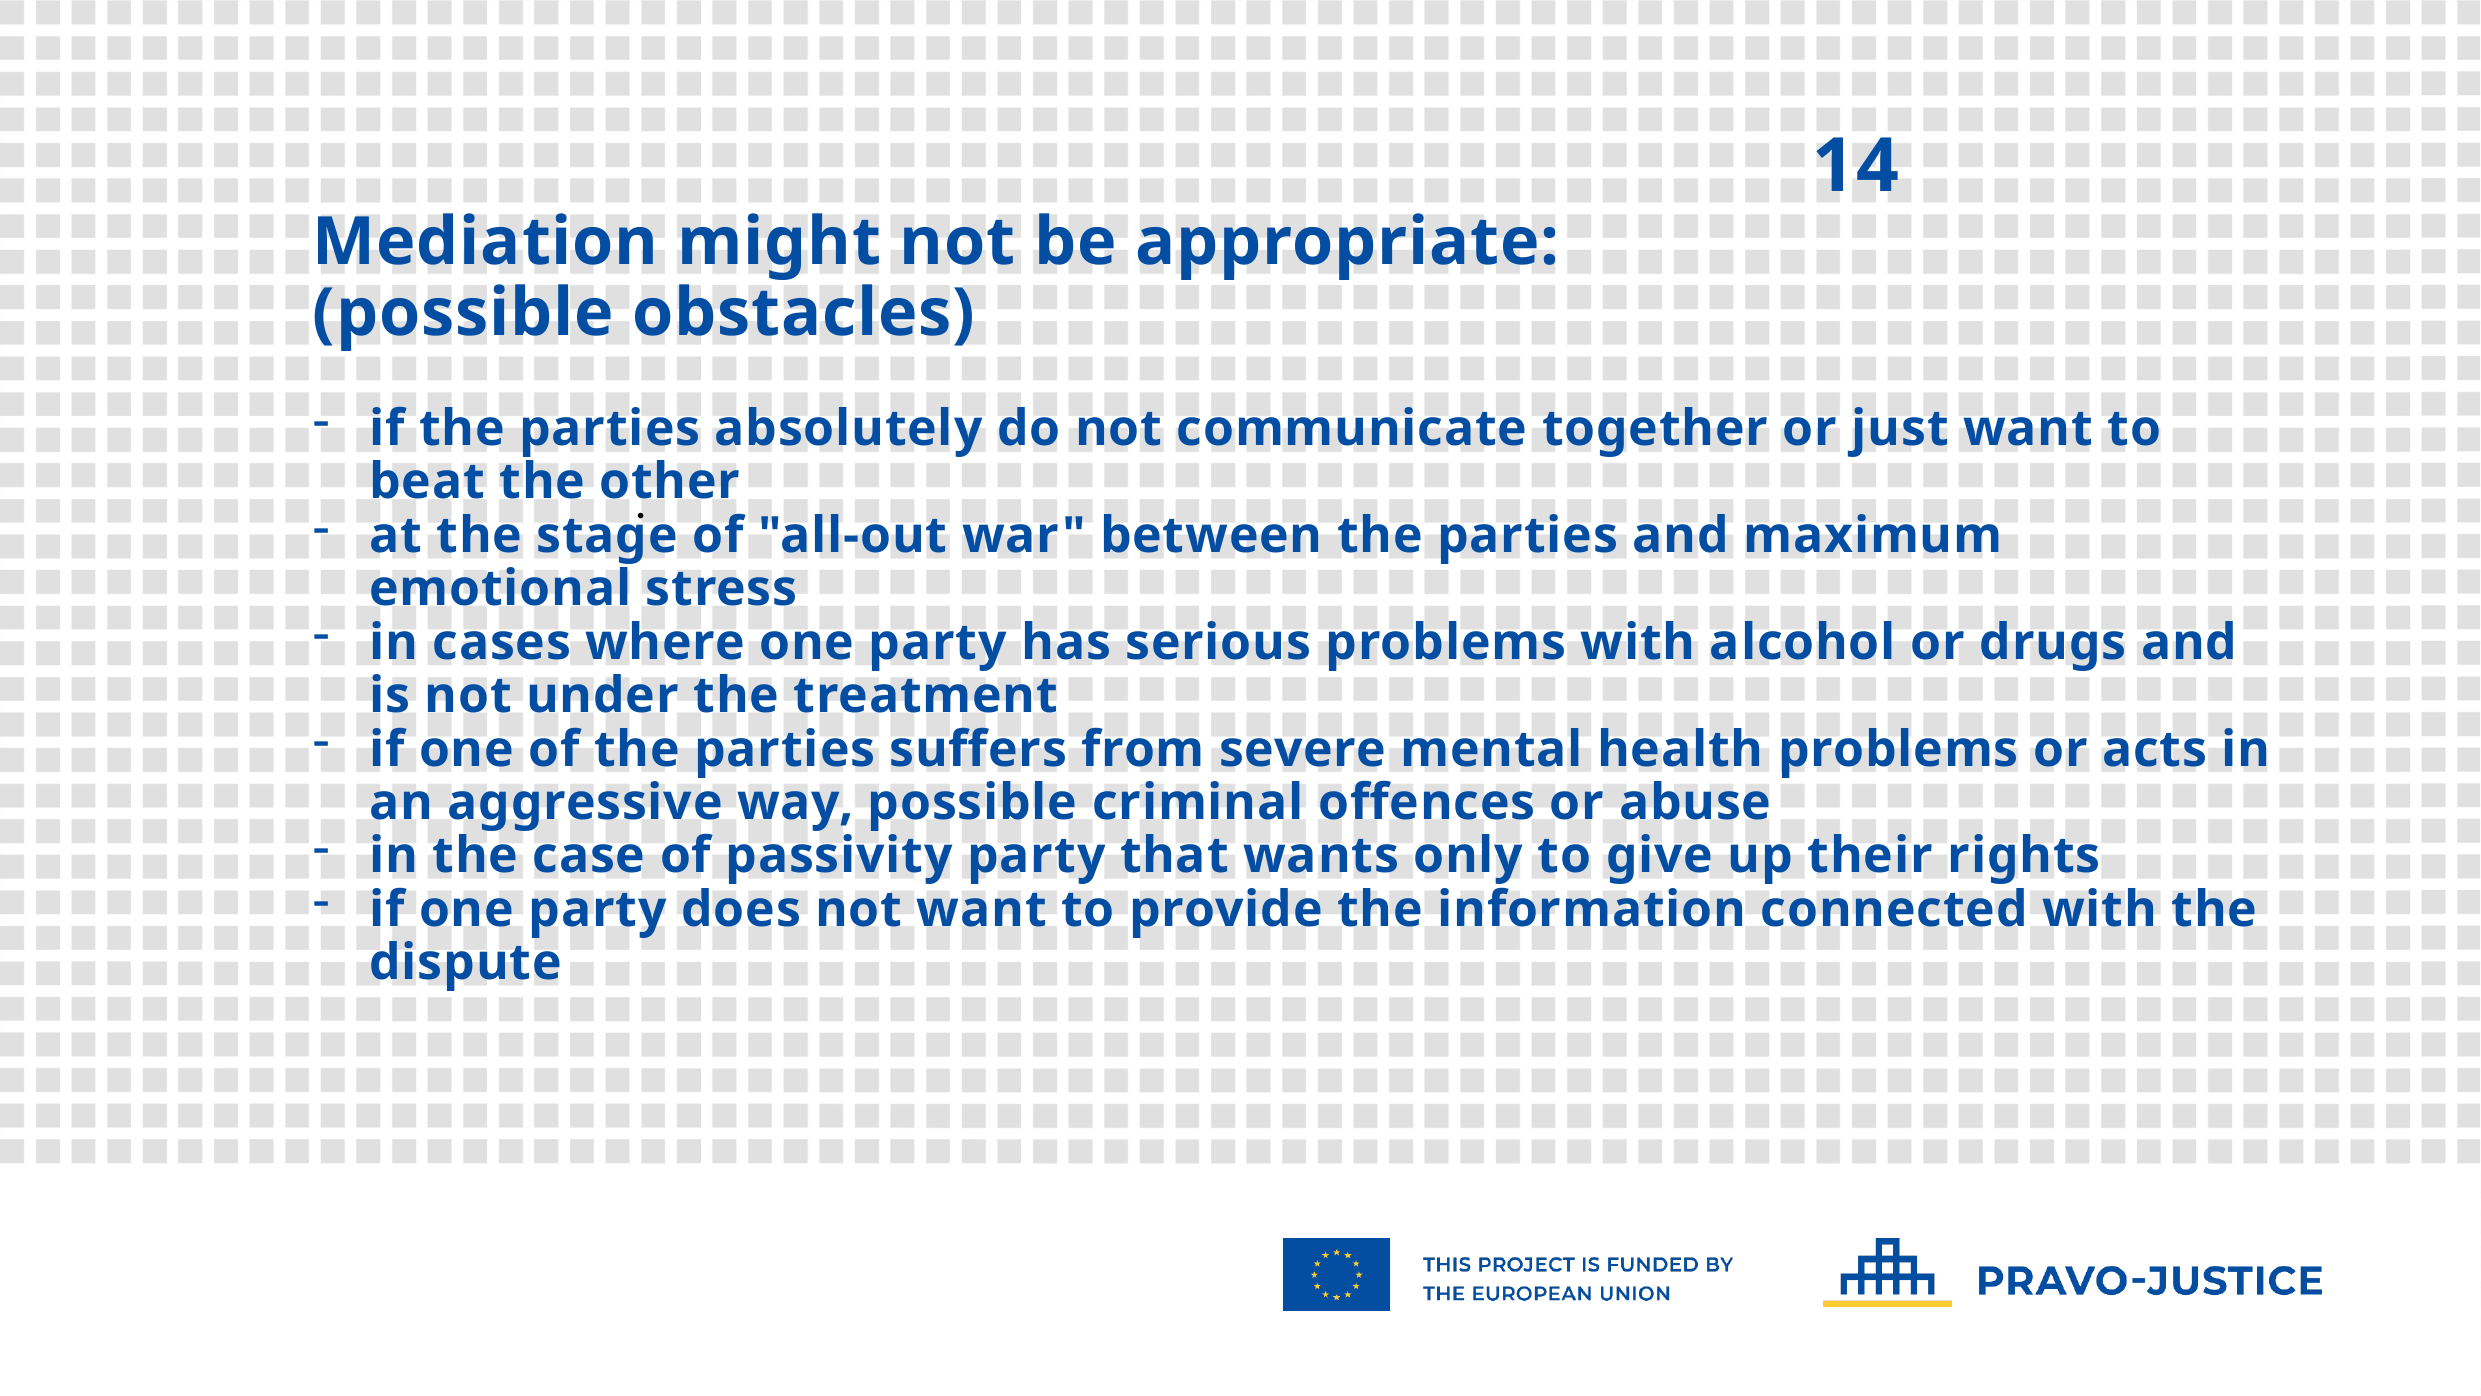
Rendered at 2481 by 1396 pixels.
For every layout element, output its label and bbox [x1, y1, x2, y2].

text_box [1283, 1238, 2322, 1311]
picture [0, 0, 2481, 1395]
